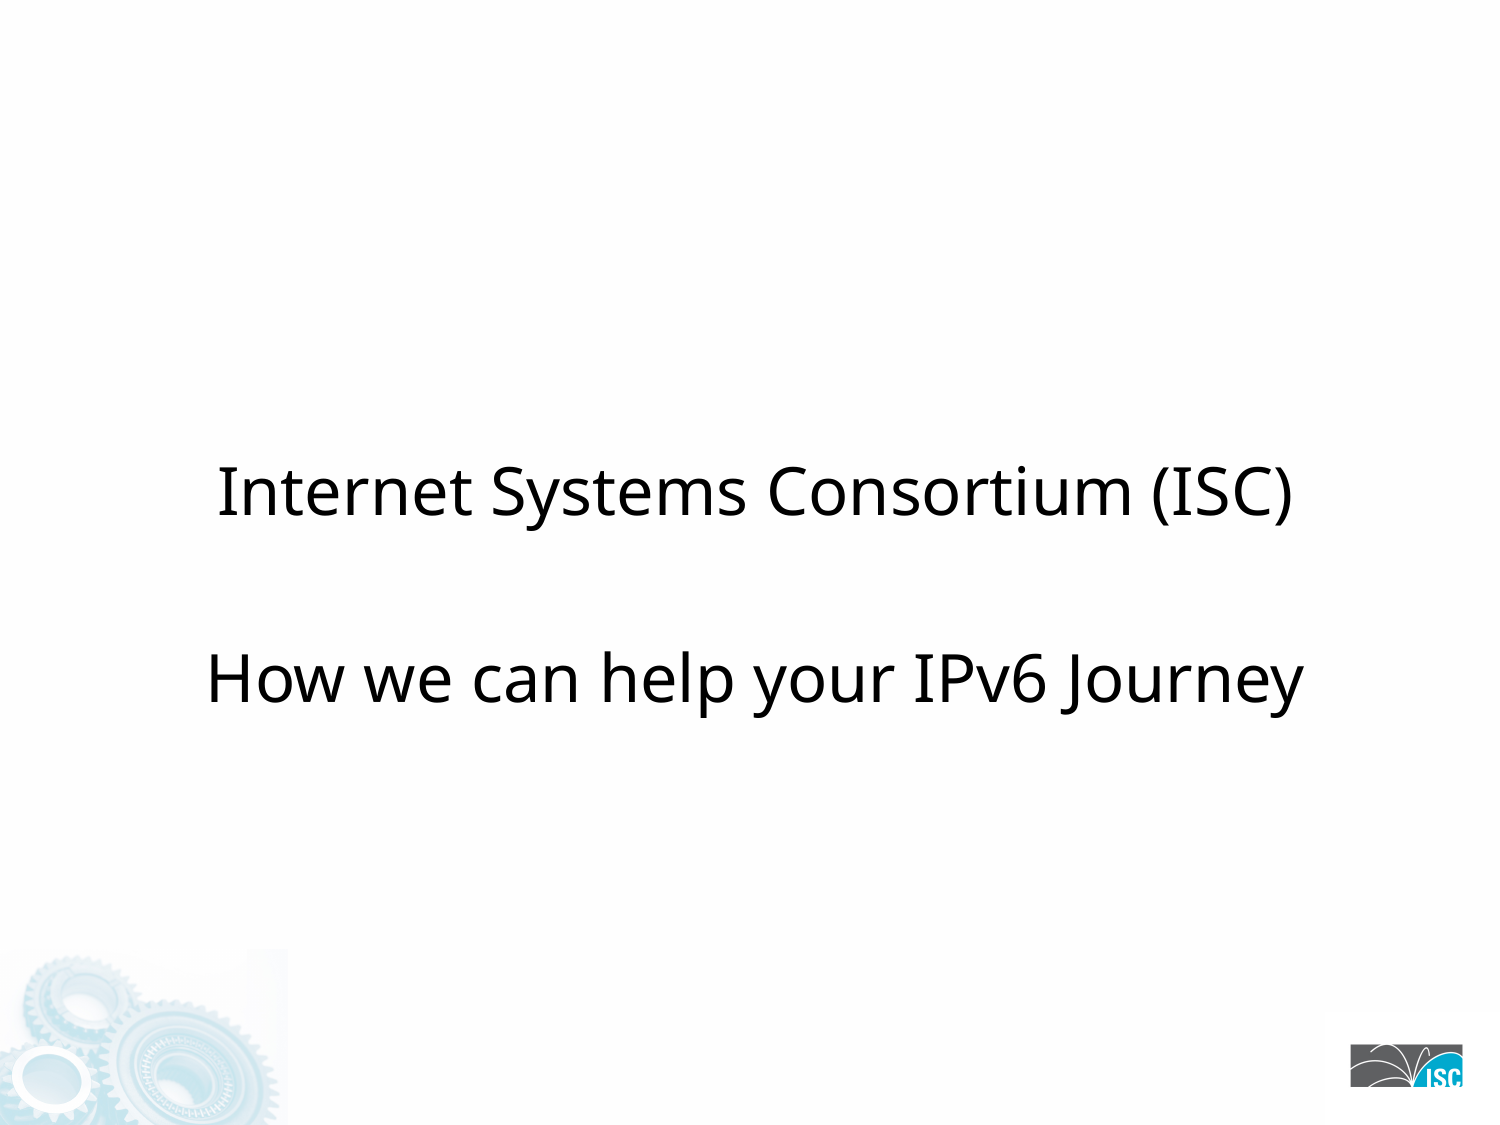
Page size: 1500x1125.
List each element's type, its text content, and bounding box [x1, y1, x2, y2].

list Internet Systems Consortium (ISC) How we can help your IPv6 Journey [118, 476, 1394, 723]
picture [0, 949, 288, 1125]
picture [1325, 1012, 1500, 1125]
